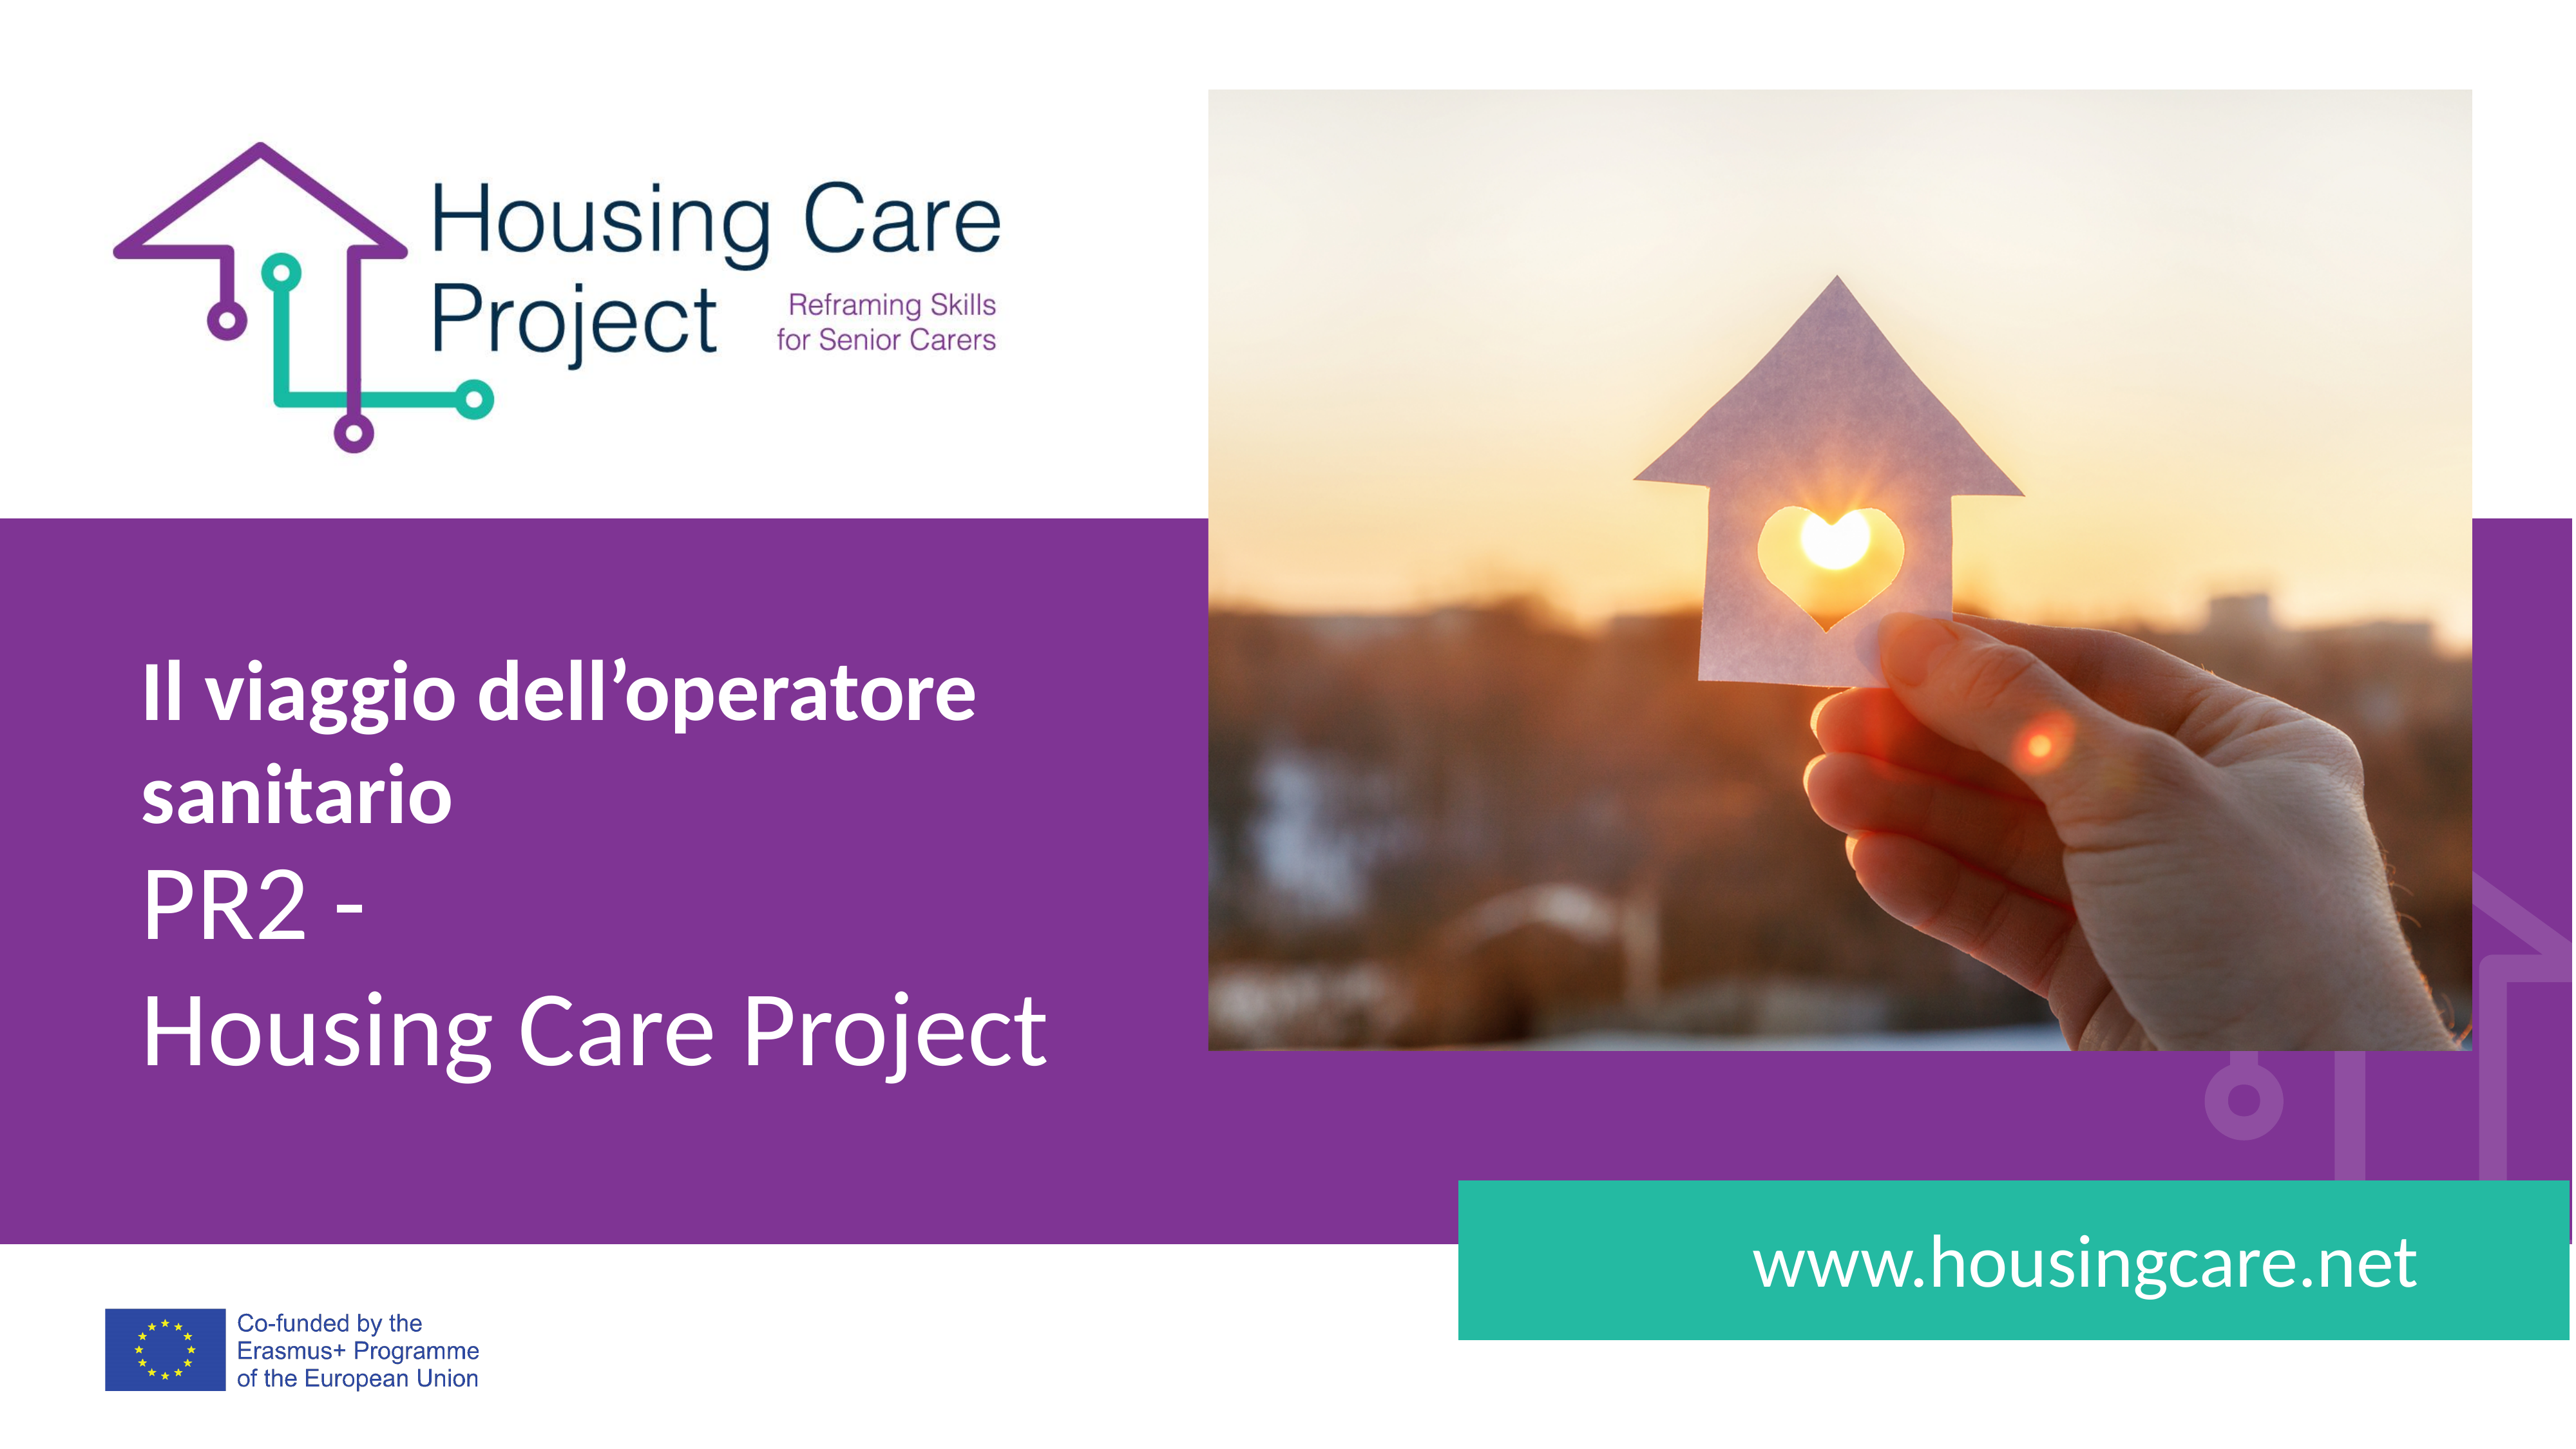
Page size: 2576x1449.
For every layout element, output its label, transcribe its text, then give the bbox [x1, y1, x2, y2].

list PR2 - Housing Care Project [121, 913, 1132, 1042]
picture [105, 1309, 486, 1397]
list ﻿www.housingcare.net [1673, 1185, 2439, 1340]
list Il viaggio dell’operatore sanitario [121, 625, 1205, 913]
picture [91, 120, 1022, 476]
picture [1208, 89, 2473, 1052]
